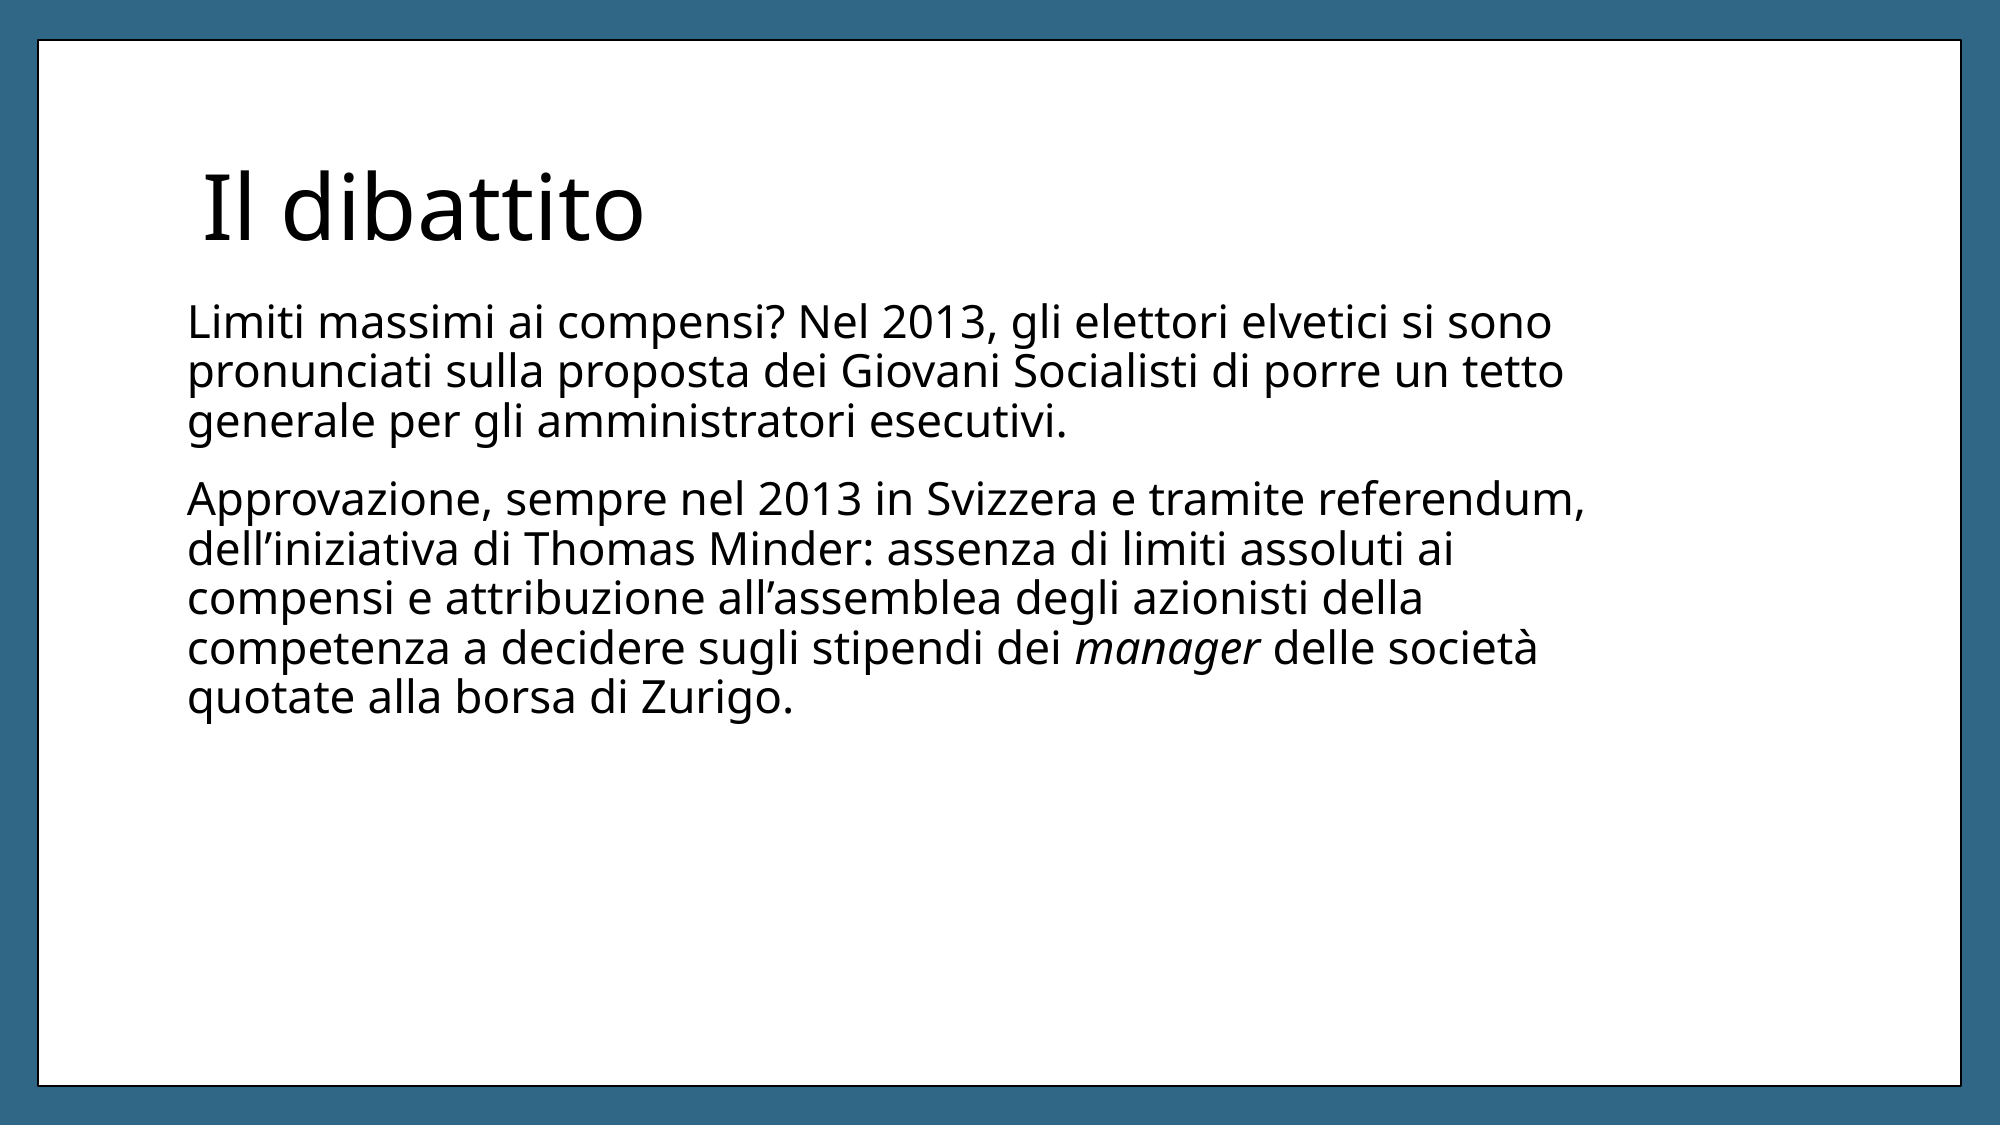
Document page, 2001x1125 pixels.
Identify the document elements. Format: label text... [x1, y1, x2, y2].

list Limiti massimi ai compensi? Nel 2013, gli elettori elvetici si sono pronunciati sulla proposta dei Giovani Socialisti di porre un tetto generale per gli amministratori esecutivi. Approvazione, sempre nel 2013 in Svizzera e tramite referendum, dell’iniziativa di Thomas Minder: assenza di limiti assoluti ai compensi e attribuzione all’assemblea degli azionisti della competenza a decidere sugli stipendi dei manager delle società quotate alla borsa di Zurigo. [160, 291, 1638, 957]
title Il dibattito [187, 99, 1808, 323]
